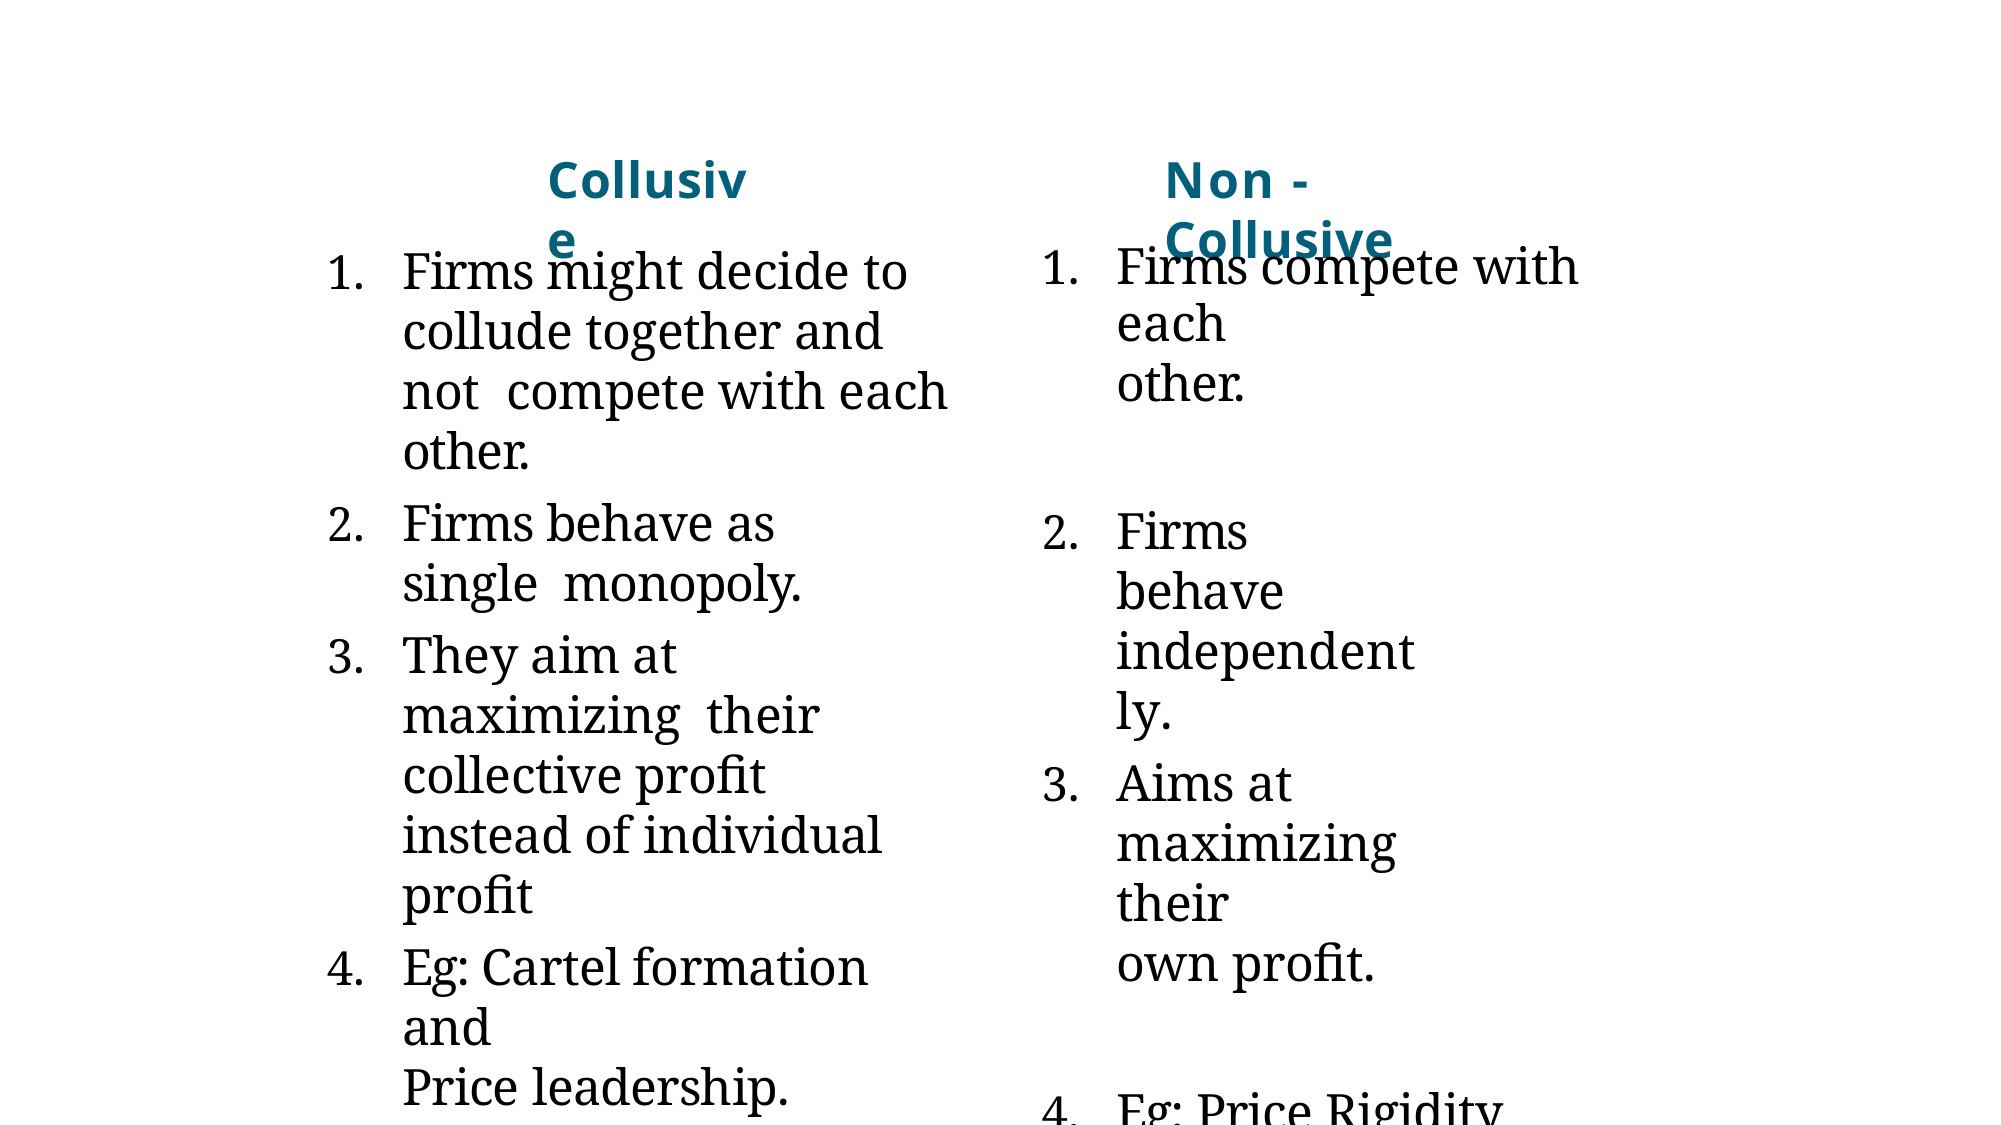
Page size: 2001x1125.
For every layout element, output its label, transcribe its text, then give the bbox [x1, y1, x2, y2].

text_box Firms compete with each other. Firms behave independently. Aims at maximizing their own profit. Eg: Price Rigidity (Kinked demand curve.) [1026, 237, 1675, 1125]
text_box Firms might decide to collude together and not compete with each other. Firms behave as single monopoly. They aim at maximizing their collective profit instead of individual profit Eg: Cartel formation and Price leadership. [324, 237, 957, 1116]
text_box Non - Collusive [1163, 145, 1524, 237]
text_box Collusive [545, 145, 768, 237]
